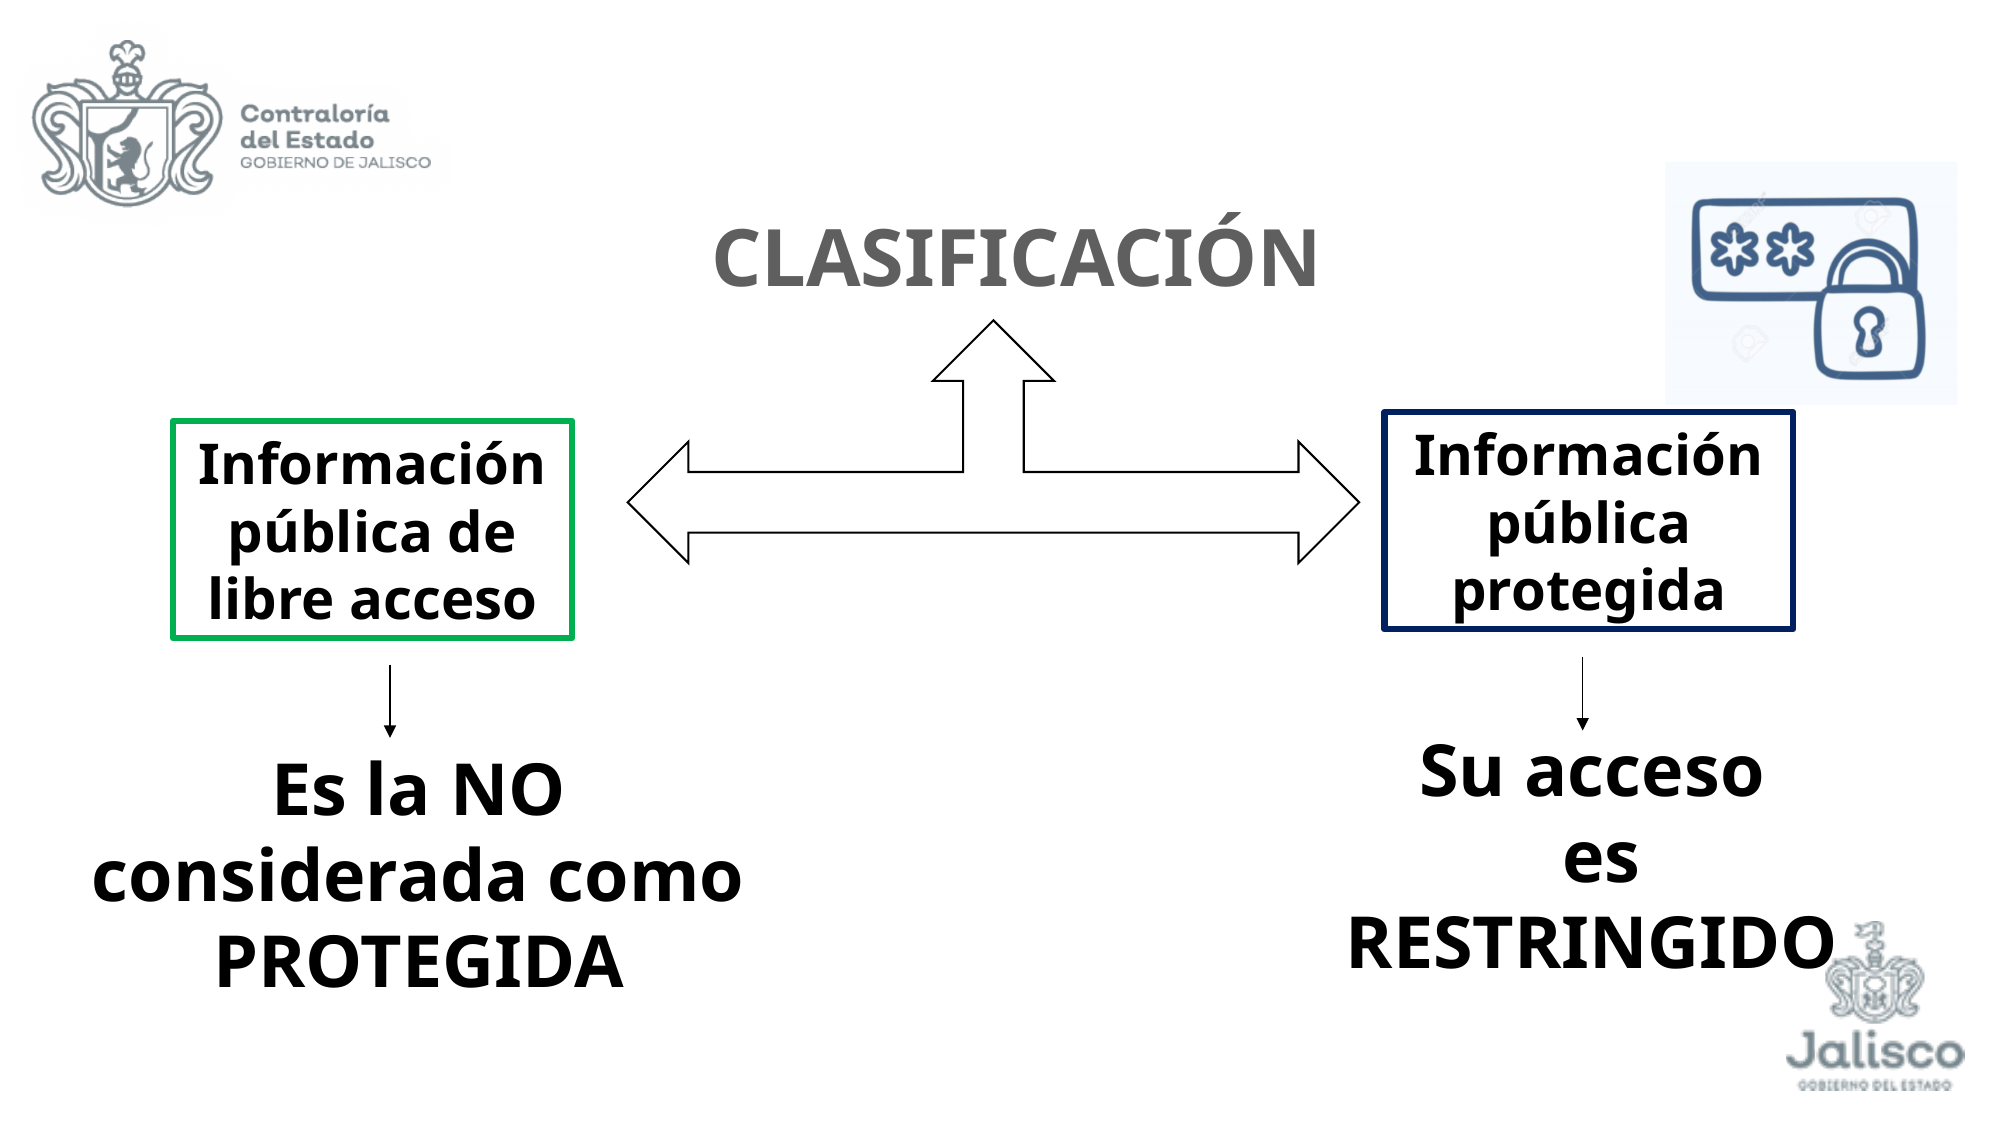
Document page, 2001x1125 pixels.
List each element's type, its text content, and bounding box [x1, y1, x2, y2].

text_box [626, 318, 1361, 566]
text_box Su acceso es RESTRINGIDO [1289, 717, 1894, 991]
picture [1786, 921, 1965, 1091]
text_box Es la NO considerada como PROTEGIDA [59, 736, 778, 1010]
picture [1665, 162, 1958, 405]
picture [31, 40, 431, 208]
text_box Información pública protegida [1384, 412, 1794, 630]
text_box CLASIFICACIÓN [666, 199, 1367, 310]
text_box Información pública de libre acceso [172, 421, 573, 639]
